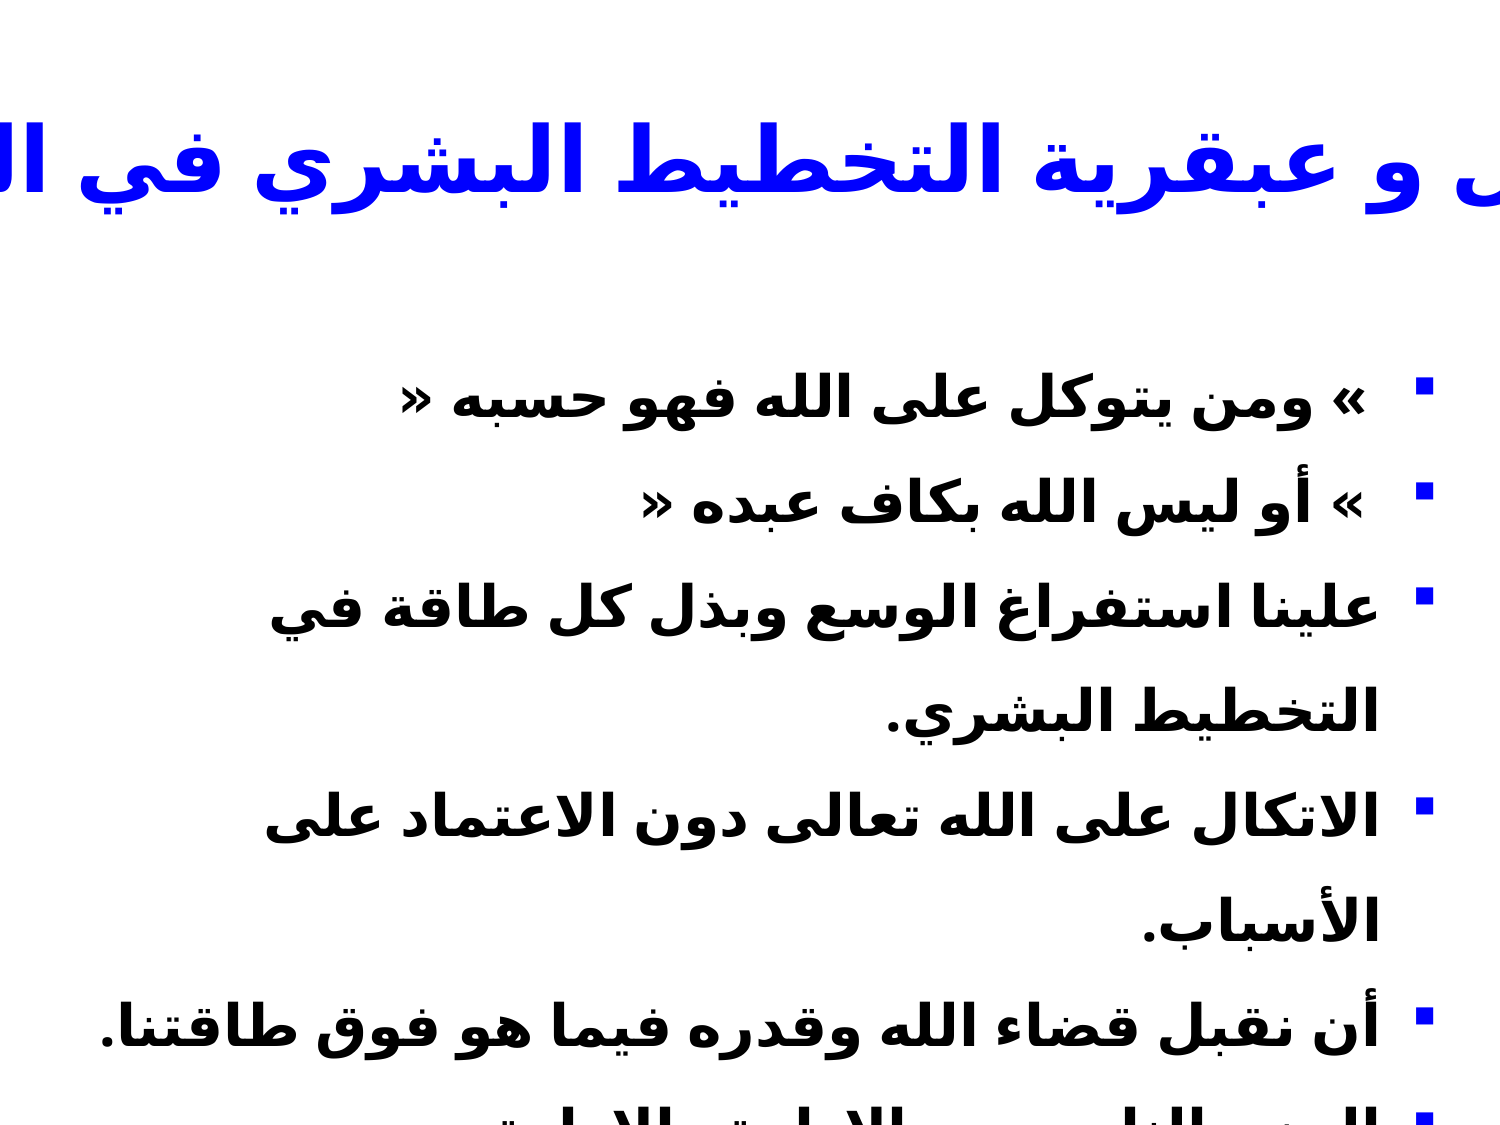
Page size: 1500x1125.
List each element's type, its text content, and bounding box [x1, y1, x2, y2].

text_box » ومن يتوكل على الله فهو حسبه « » أو ليس الله بكاف عبده « علينا استفراغ الوسع وبذل كل طاقة في التخطيط البشري. الاتكال على الله تعالى دون الاعتماد على الأسباب. أن نقبل قضاء الله وقدره فيما هو فوق طاقتنا. المزج الناجح بين الإدارة والإرادة.. [46, 316, 1454, 1125]
text_box التوكل و عبقرية التخطيط البشري في الهجرة [0, 81, 1500, 218]
